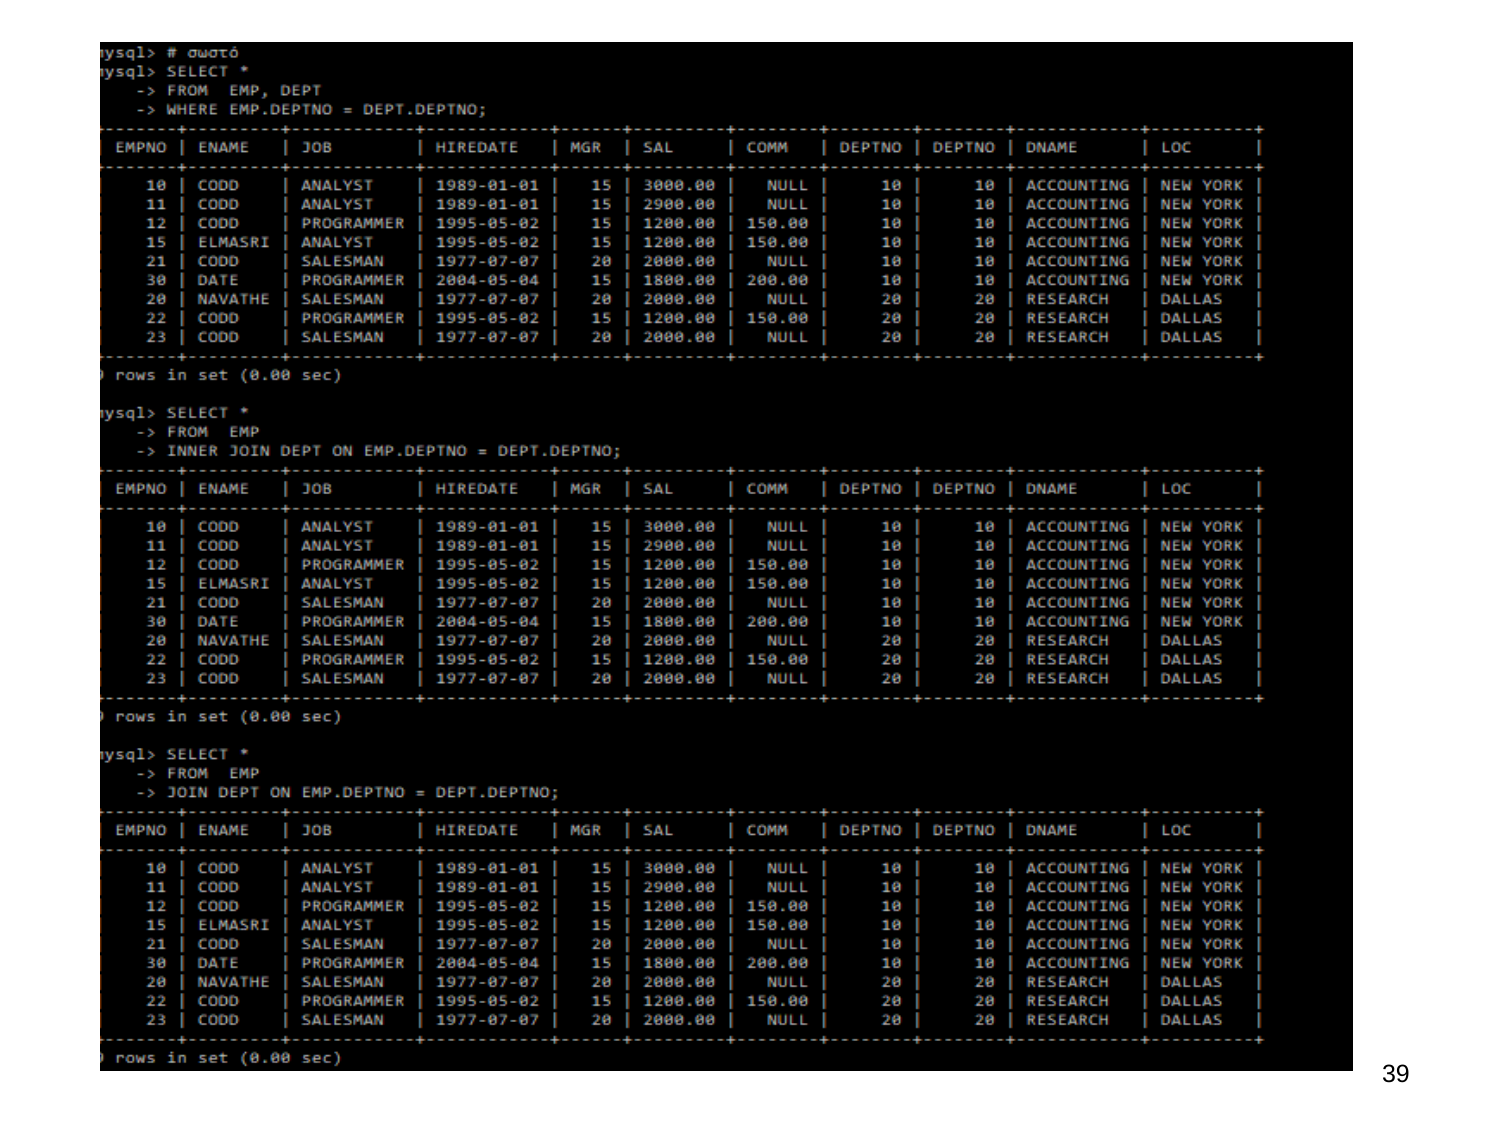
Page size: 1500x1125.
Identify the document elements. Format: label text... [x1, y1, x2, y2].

slide_number 38 [1074, 1042, 1425, 1103]
picture [100, 42, 1353, 1071]
